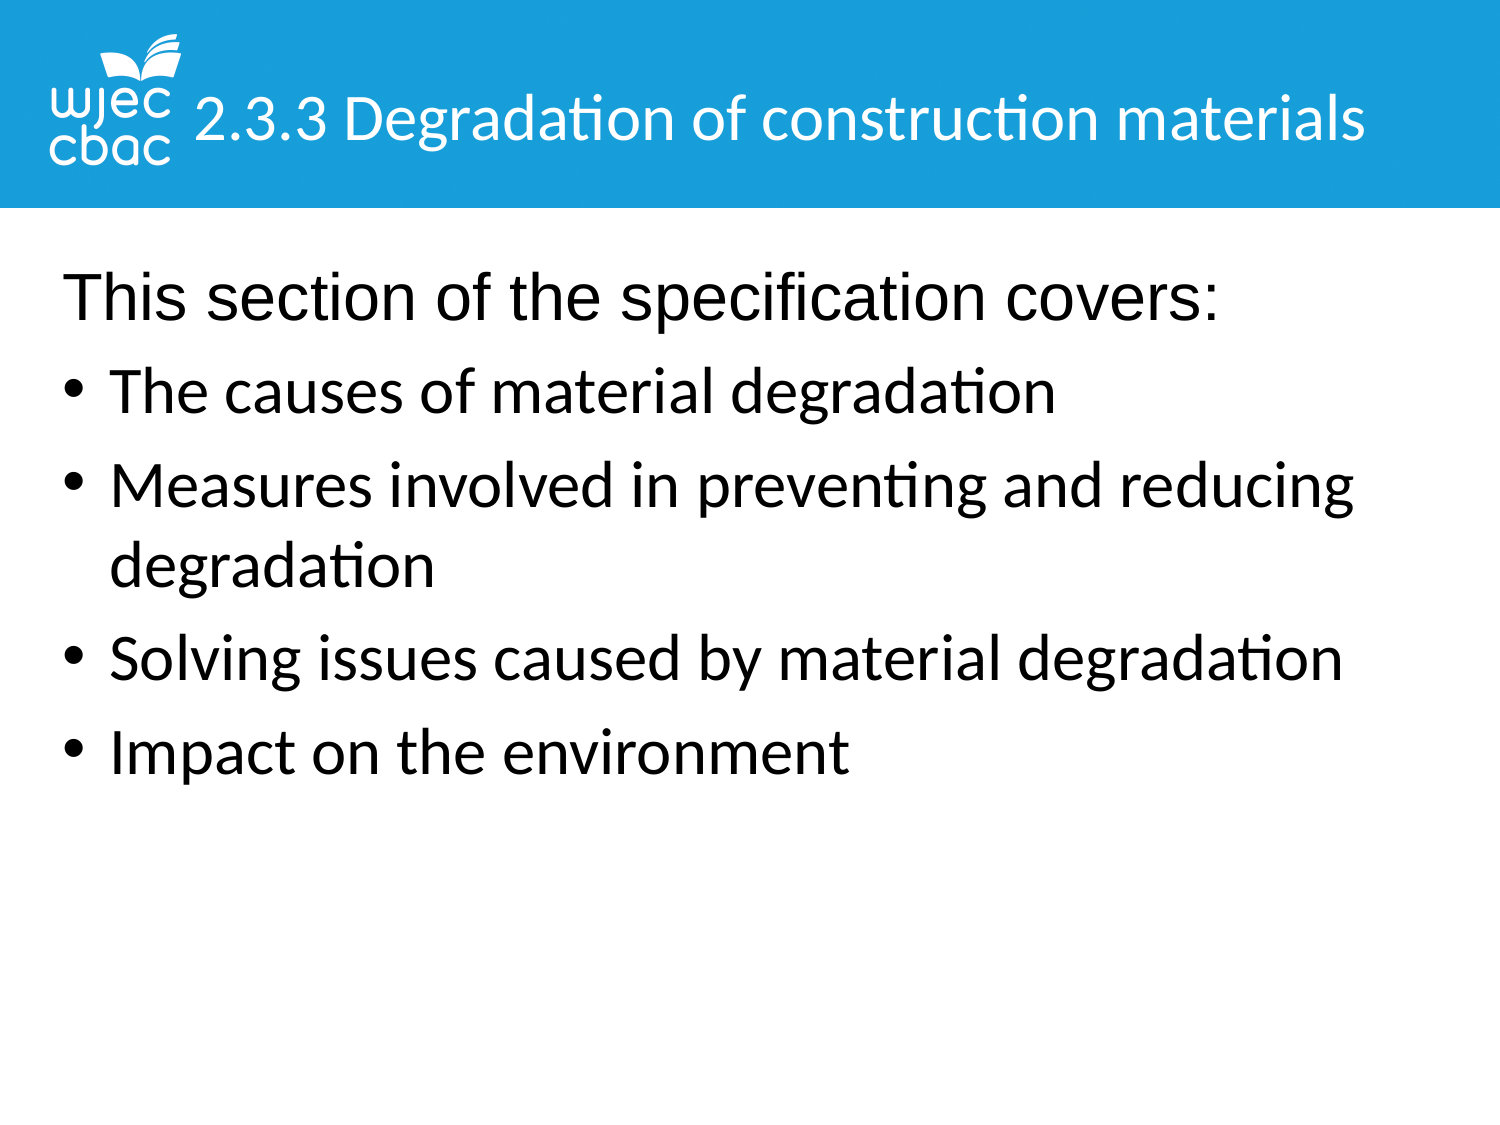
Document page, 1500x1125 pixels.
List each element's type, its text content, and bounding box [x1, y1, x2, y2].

list This section of the specification covers: The causes of material degradation Measures involved in preventing and reducing degradation Solving issues caused by material degradation Impact on the environment [47, 246, 1475, 1076]
text_box 2.3.3 Degradation of construction materials [178, 66, 1500, 199]
picture [0, 0, 1500, 208]
